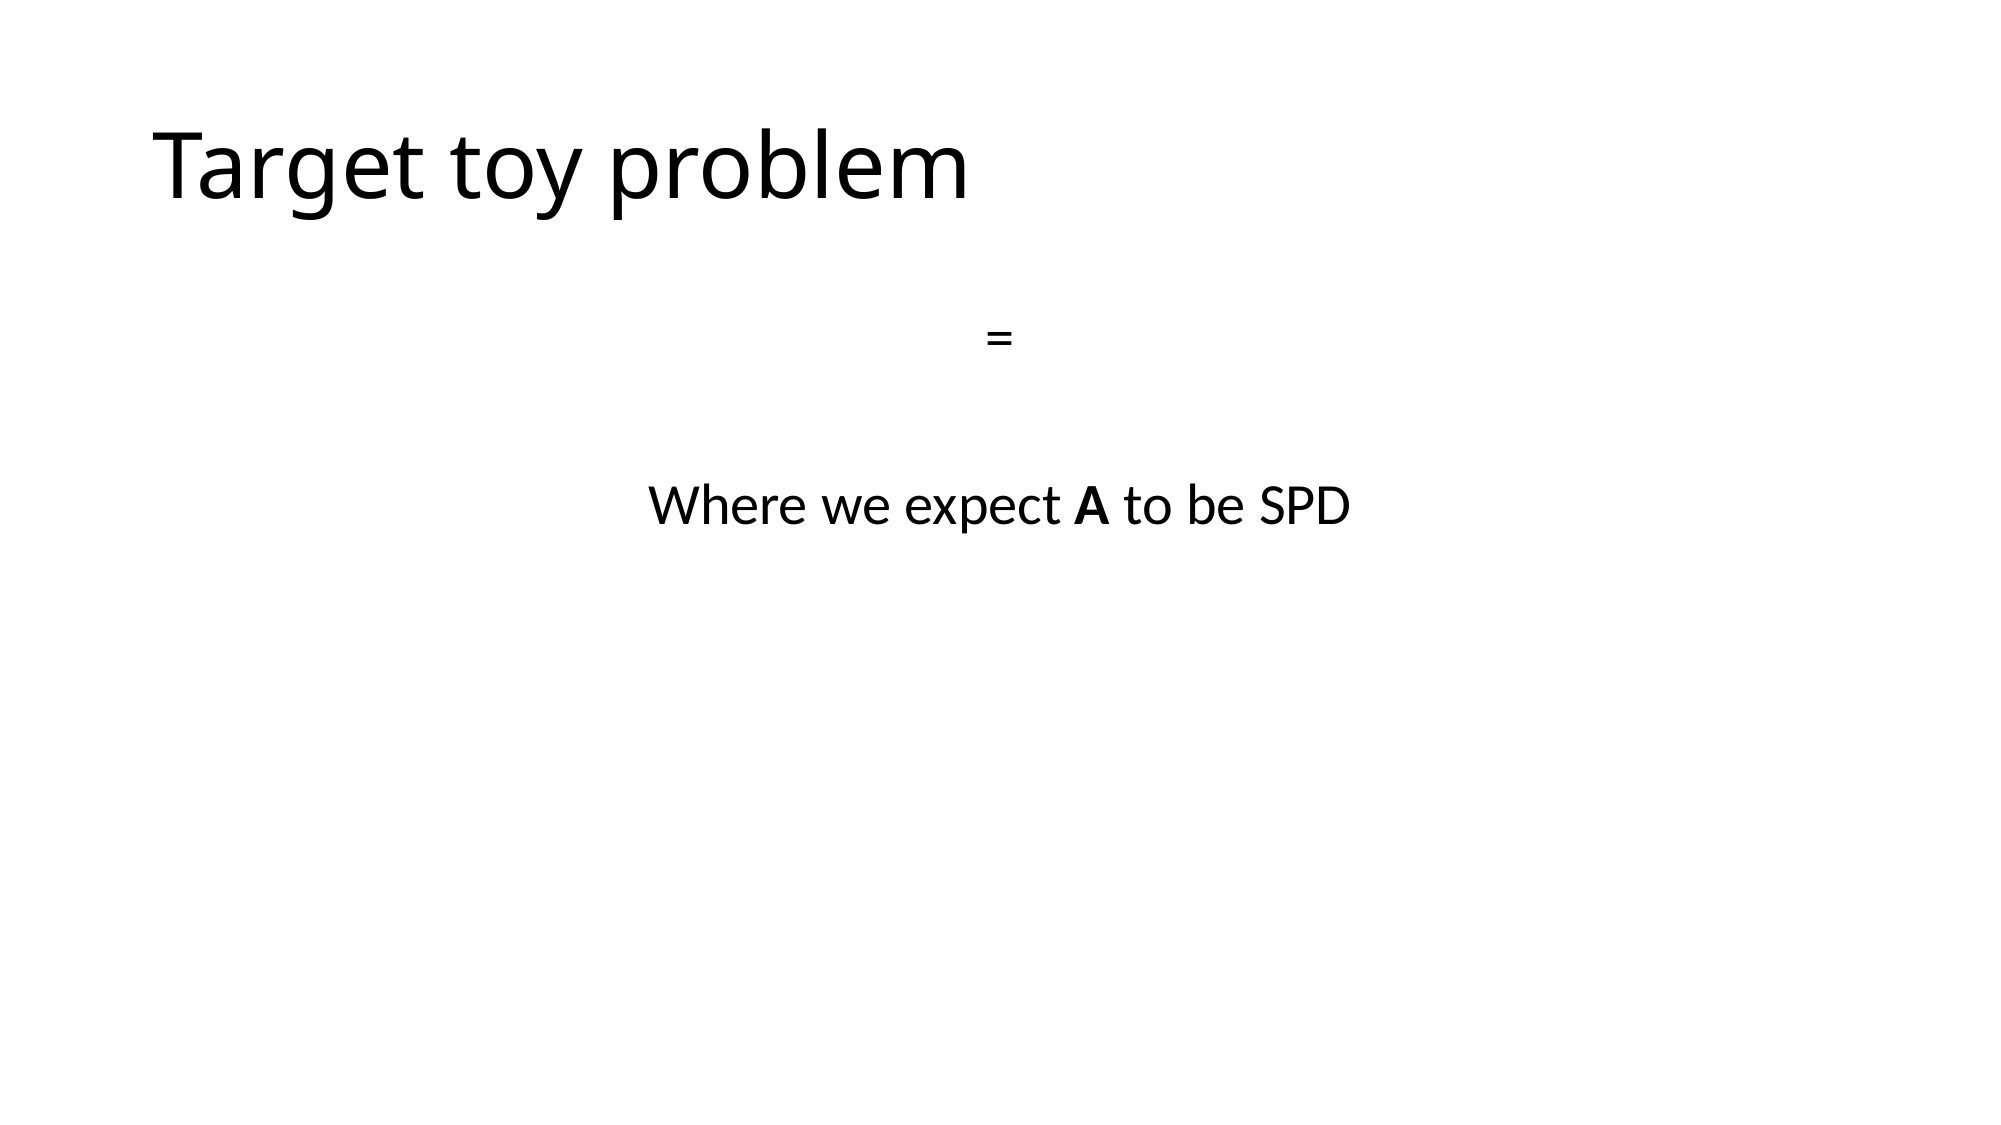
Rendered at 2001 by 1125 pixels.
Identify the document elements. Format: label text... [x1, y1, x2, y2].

title Target toy problem [137, 59, 1863, 278]
